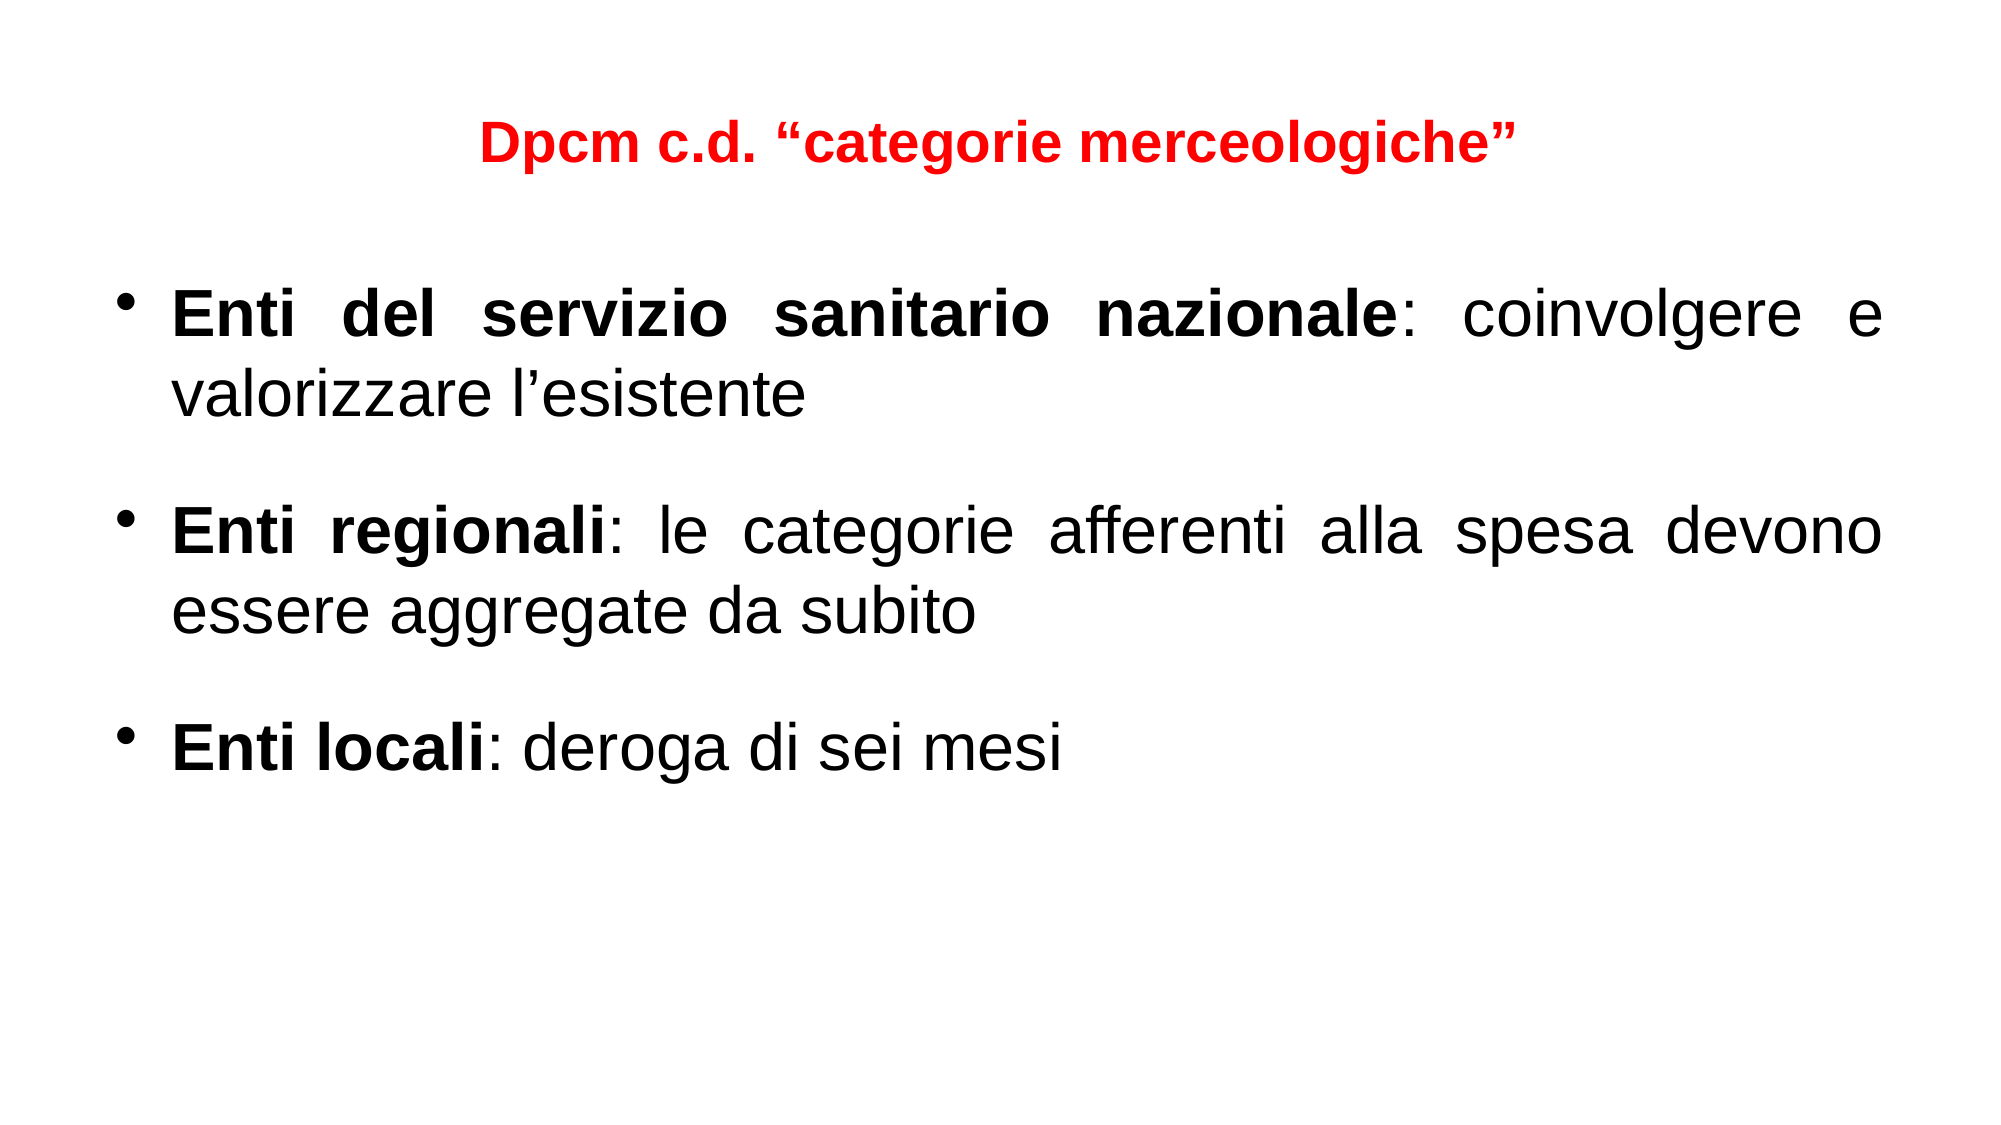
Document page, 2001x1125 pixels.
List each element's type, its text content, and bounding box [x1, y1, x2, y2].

title Dpcm c.d. “categorie merceologiche” [99, 45, 1900, 233]
list Enti del servizio sanitario nazionale: coinvolgere e valorizzare l’esistente Enti regionali: le categorie afferenti alla spesa devono essere aggregate da subito Enti locali: deroga di sei mesi [99, 262, 1900, 1005]
